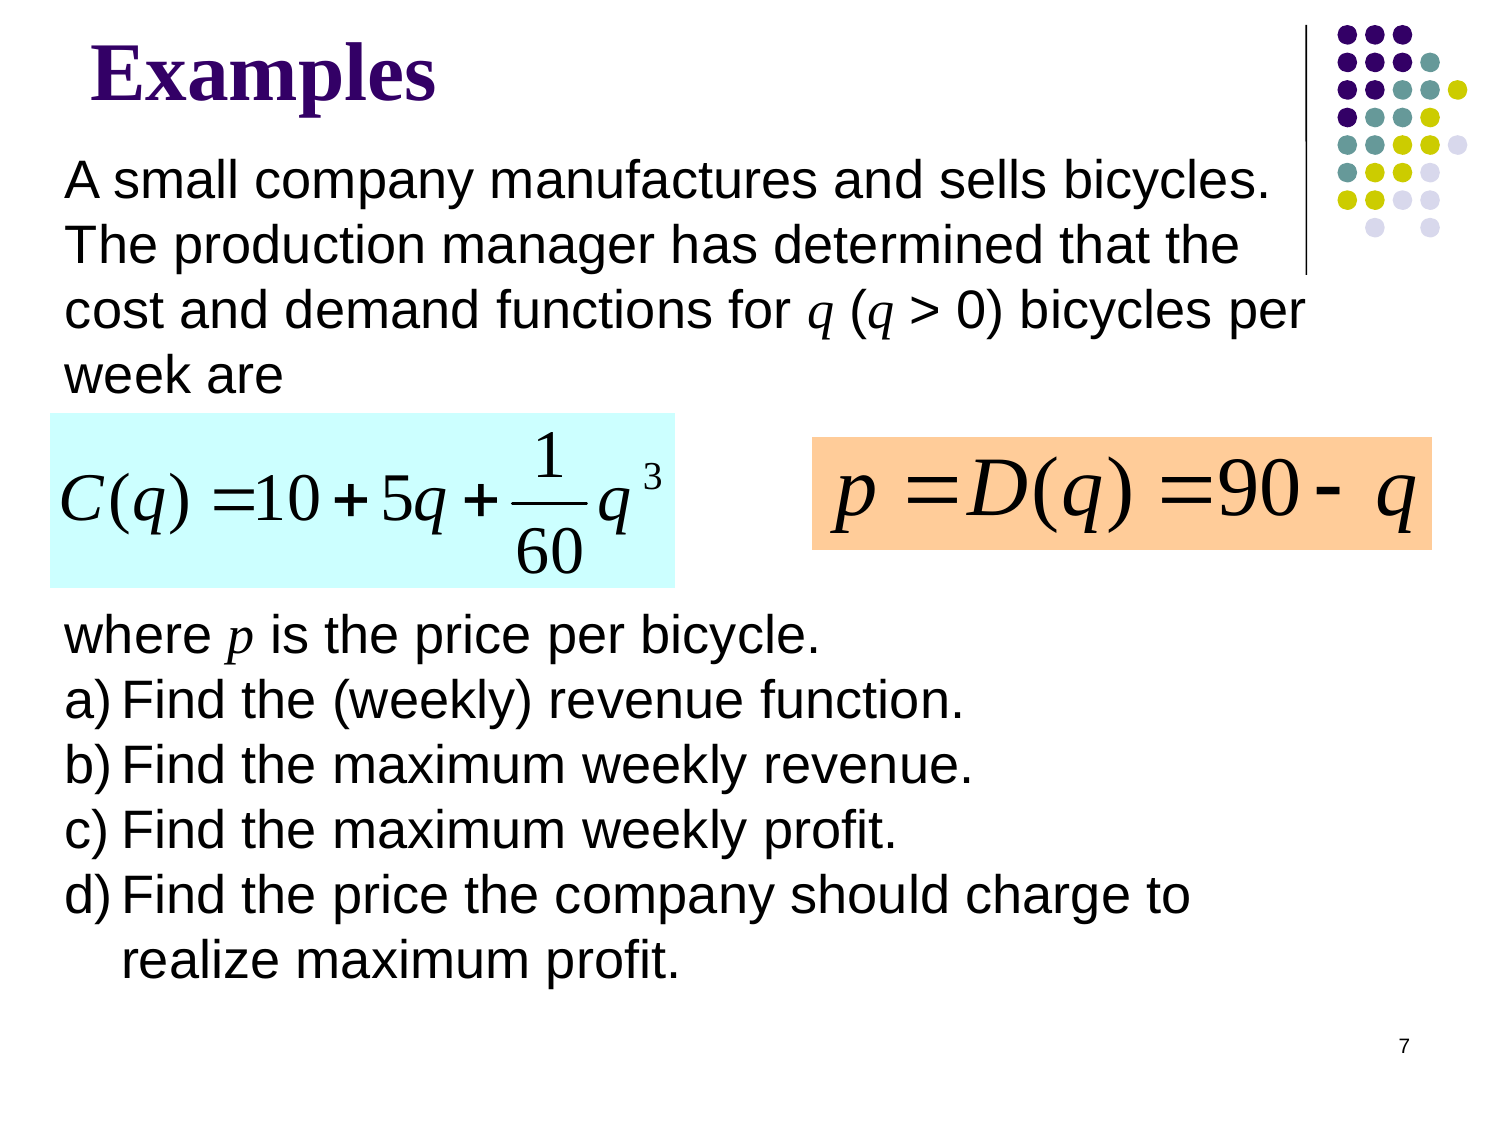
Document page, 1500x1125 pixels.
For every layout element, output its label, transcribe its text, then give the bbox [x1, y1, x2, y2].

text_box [49, 412, 676, 589]
text_box A small company manufactures and sells bicycles. The production manager has determined that the cost and demand functions for q (q > 0) bicycles per week are where p is the price per bicycle. Find the (weekly) revenue function. Find the maximum weekly revenue. Find the maximum weekly profit. Find the price the company should charge to realize maximum profit. [49, 137, 1325, 997]
slide_number 7 [1074, 1024, 1426, 1101]
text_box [812, 437, 1433, 551]
title Examples [74, 19, 1313, 126]
